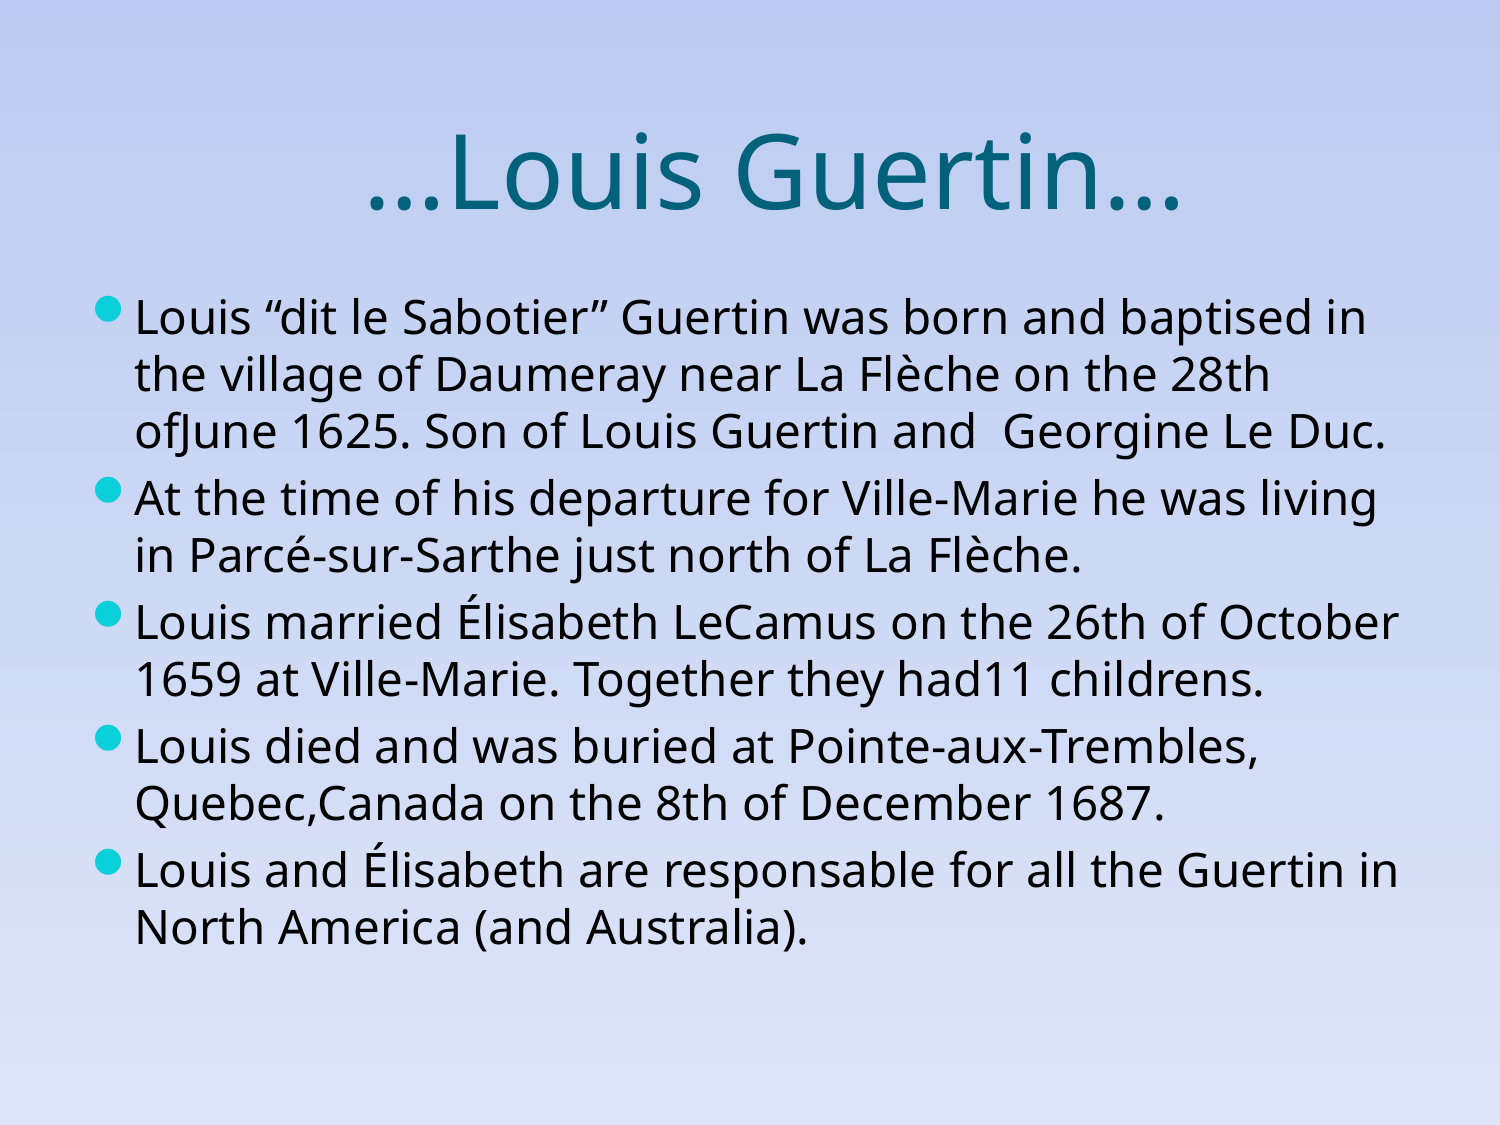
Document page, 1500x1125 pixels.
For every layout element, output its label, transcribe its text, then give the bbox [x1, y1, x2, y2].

title …Louis Guertin… [100, 42, 1451, 231]
list Louis “dit le Sabotier” Guertin was born and baptised in the village of Daumeray near La Flèche on the 28th ofJune 1625. Son of Louis Guertin and Georgine Le Duc. At the time of his departure for Ville-Marie he was living in Parcé-sur-Sarthe just north of La Flèche. Louis married Élisabeth LeCamus on the 26th of October 1659 at Ville-Marie. Together they had11 childrens. Louis died and was buried at Pointe-aux-Trembles, Quebec,Canada on the 8th of December 1687. Louis and Élisabeth are responsable for all the Guertin in North America (and Australia). [76, 278, 1427, 999]
